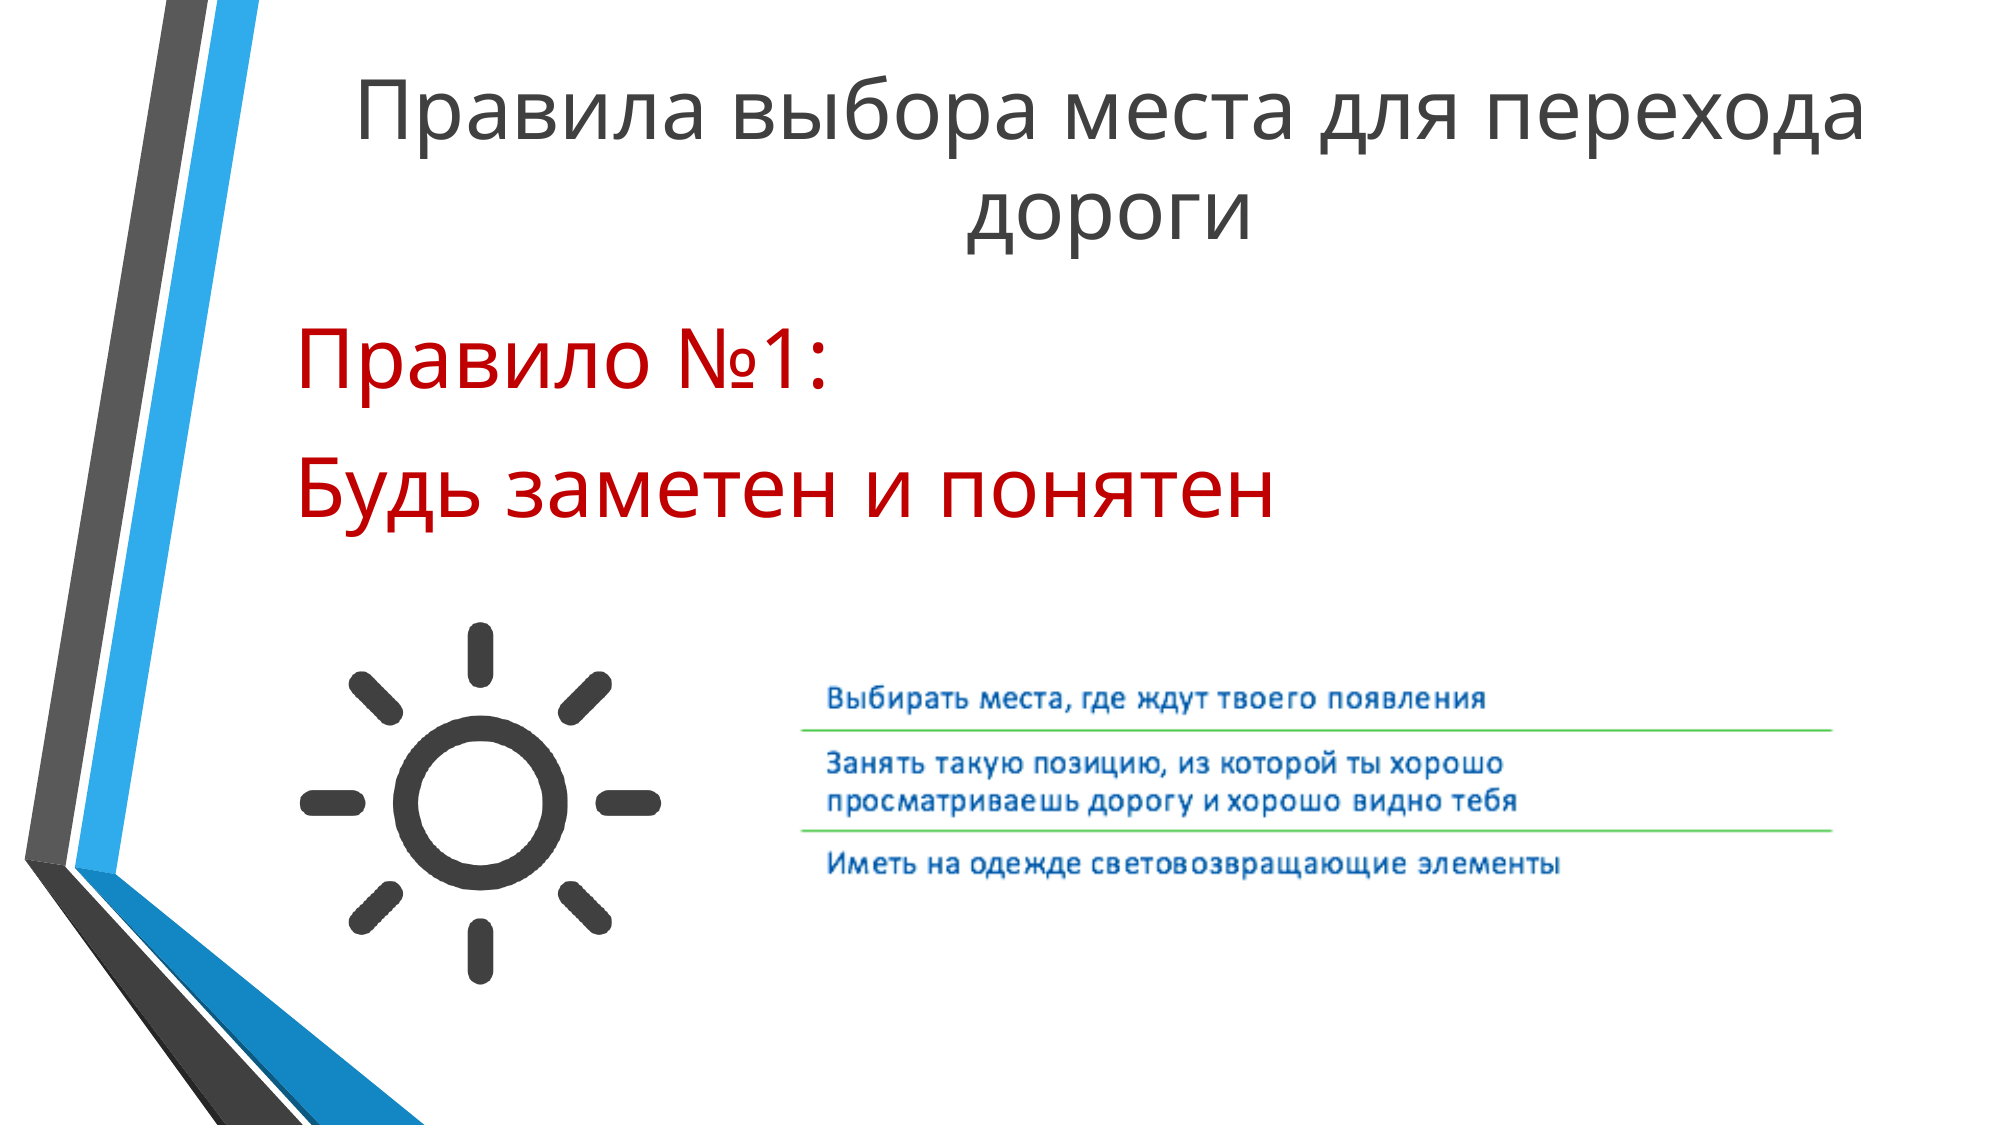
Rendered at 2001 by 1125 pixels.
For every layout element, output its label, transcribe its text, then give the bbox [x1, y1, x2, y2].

picture [279, 601, 682, 1004]
list Правило №1: Будь заметен и понятен [279, 237, 1892, 602]
title Правила выбора места для перехода дороги [245, 48, 1977, 264]
picture [730, 617, 1892, 1004]
